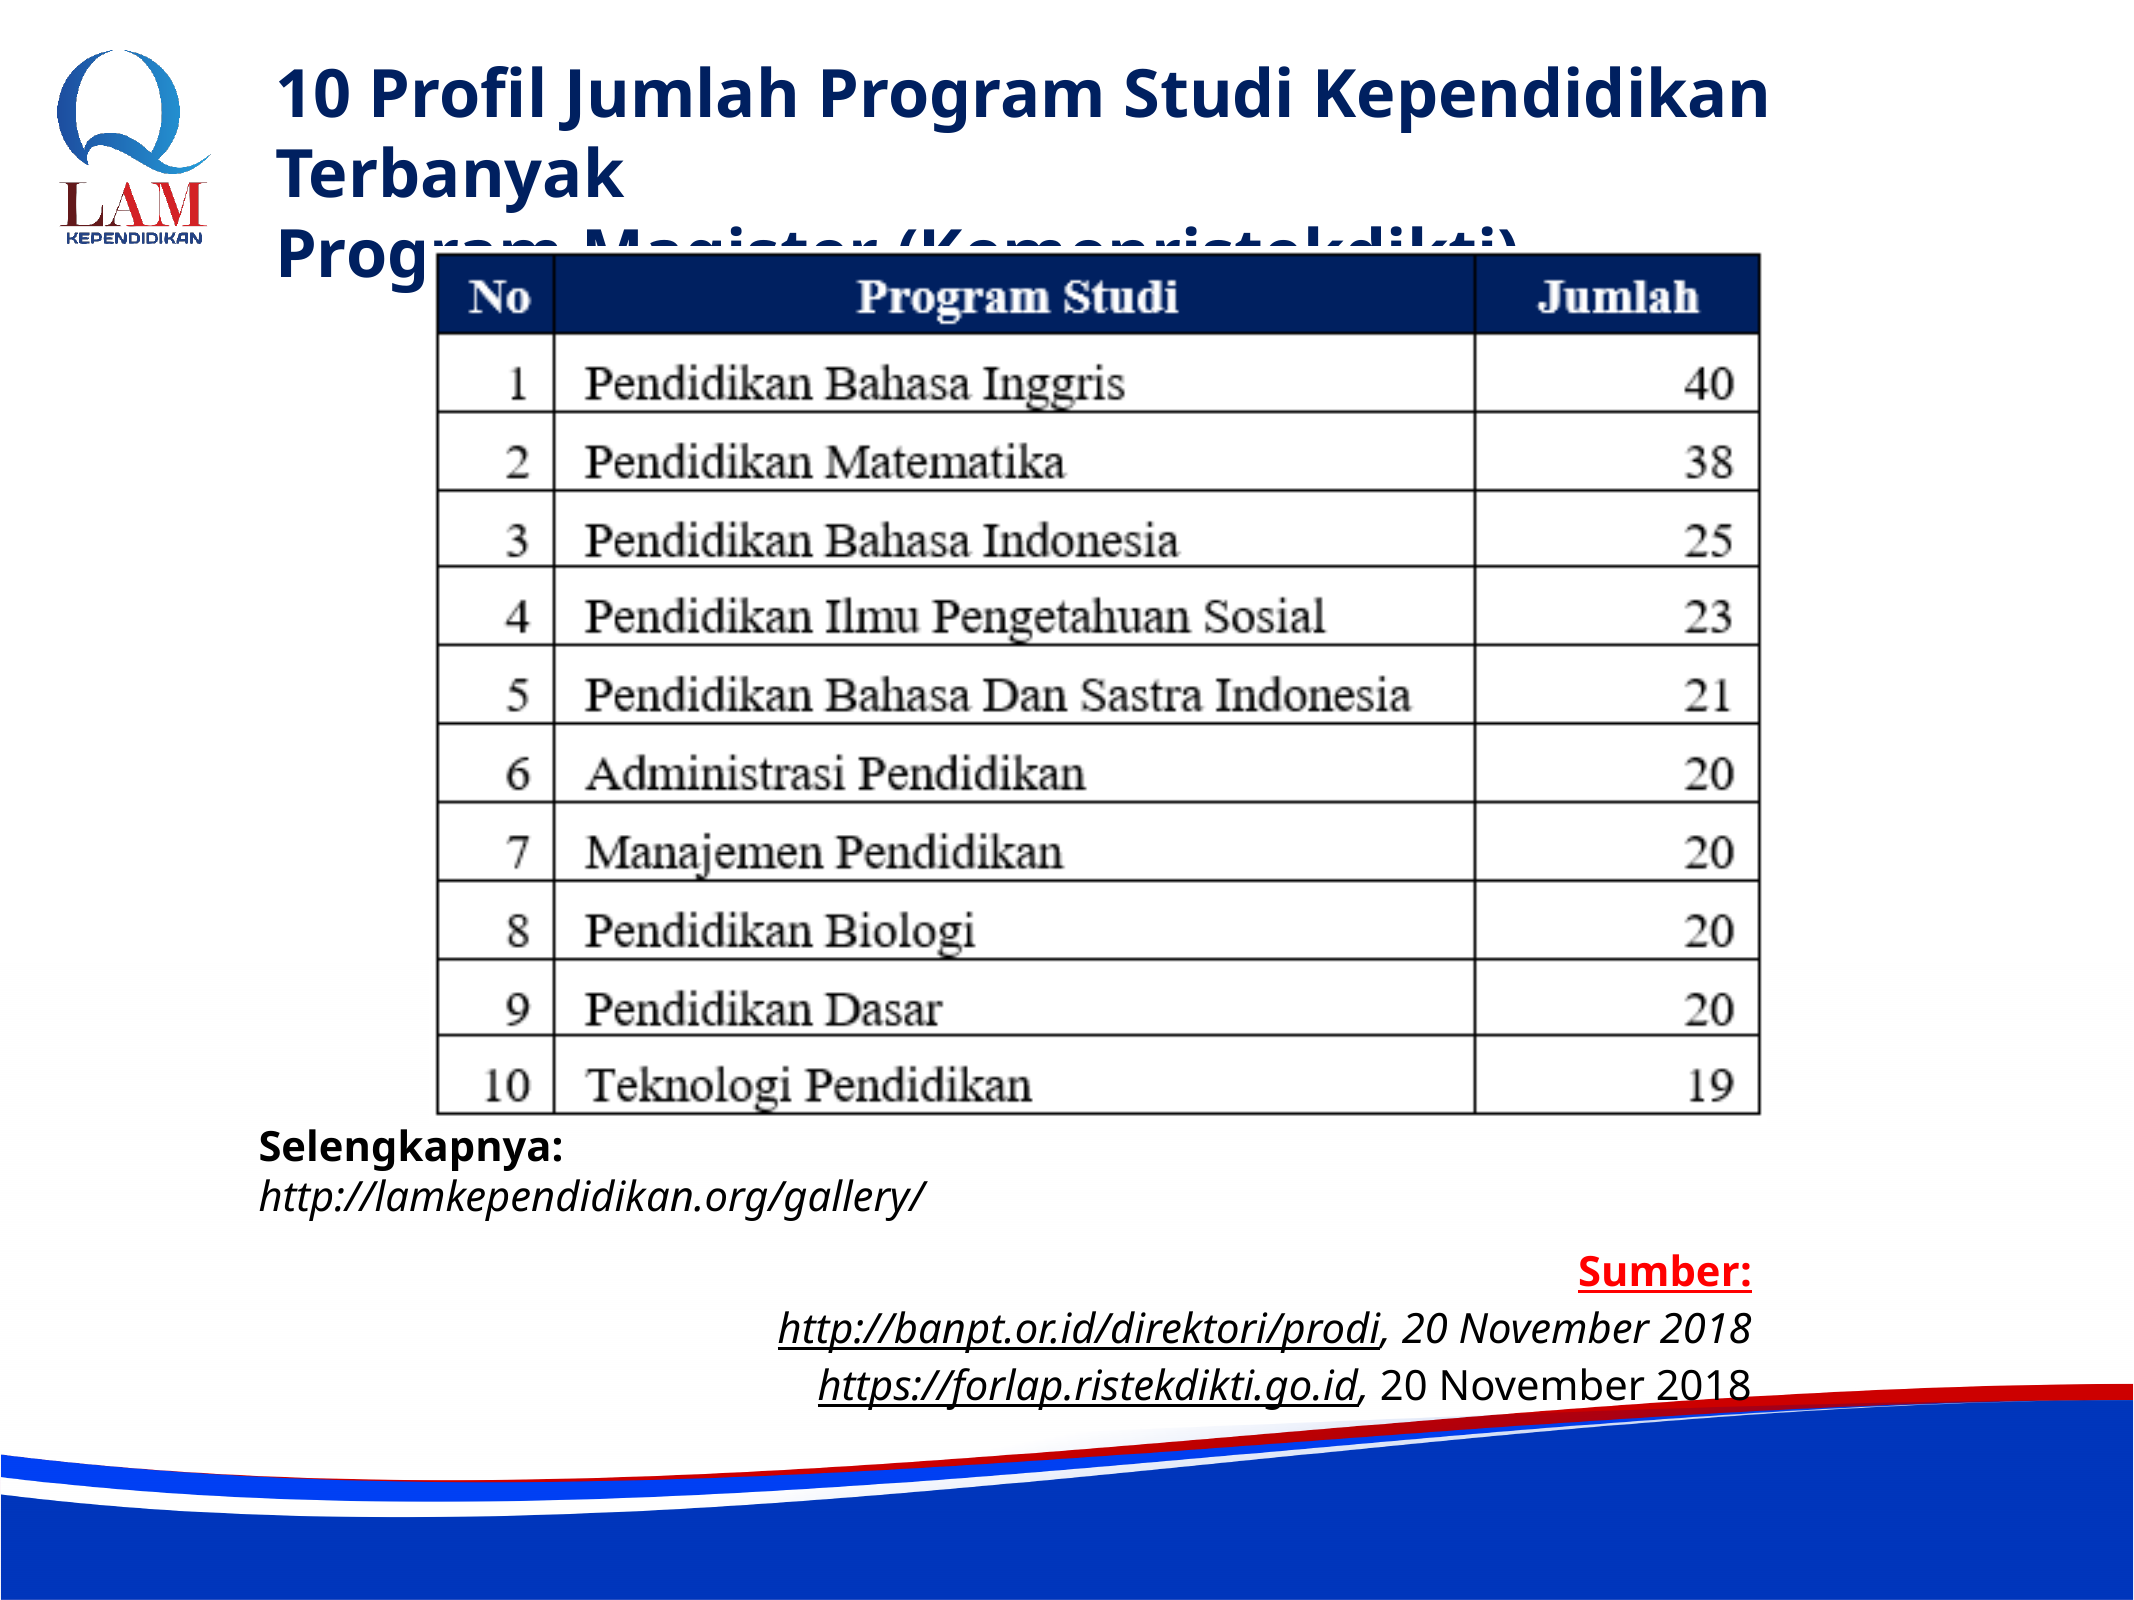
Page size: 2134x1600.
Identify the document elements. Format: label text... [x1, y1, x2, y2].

picture [56, 50, 212, 244]
picture [0, 246, 2134, 1600]
title 10 Profil Jumlah Program Studi Kependidikan Terbanyak Program Magister (Kemenristekdikti) [266, 74, 1984, 268]
